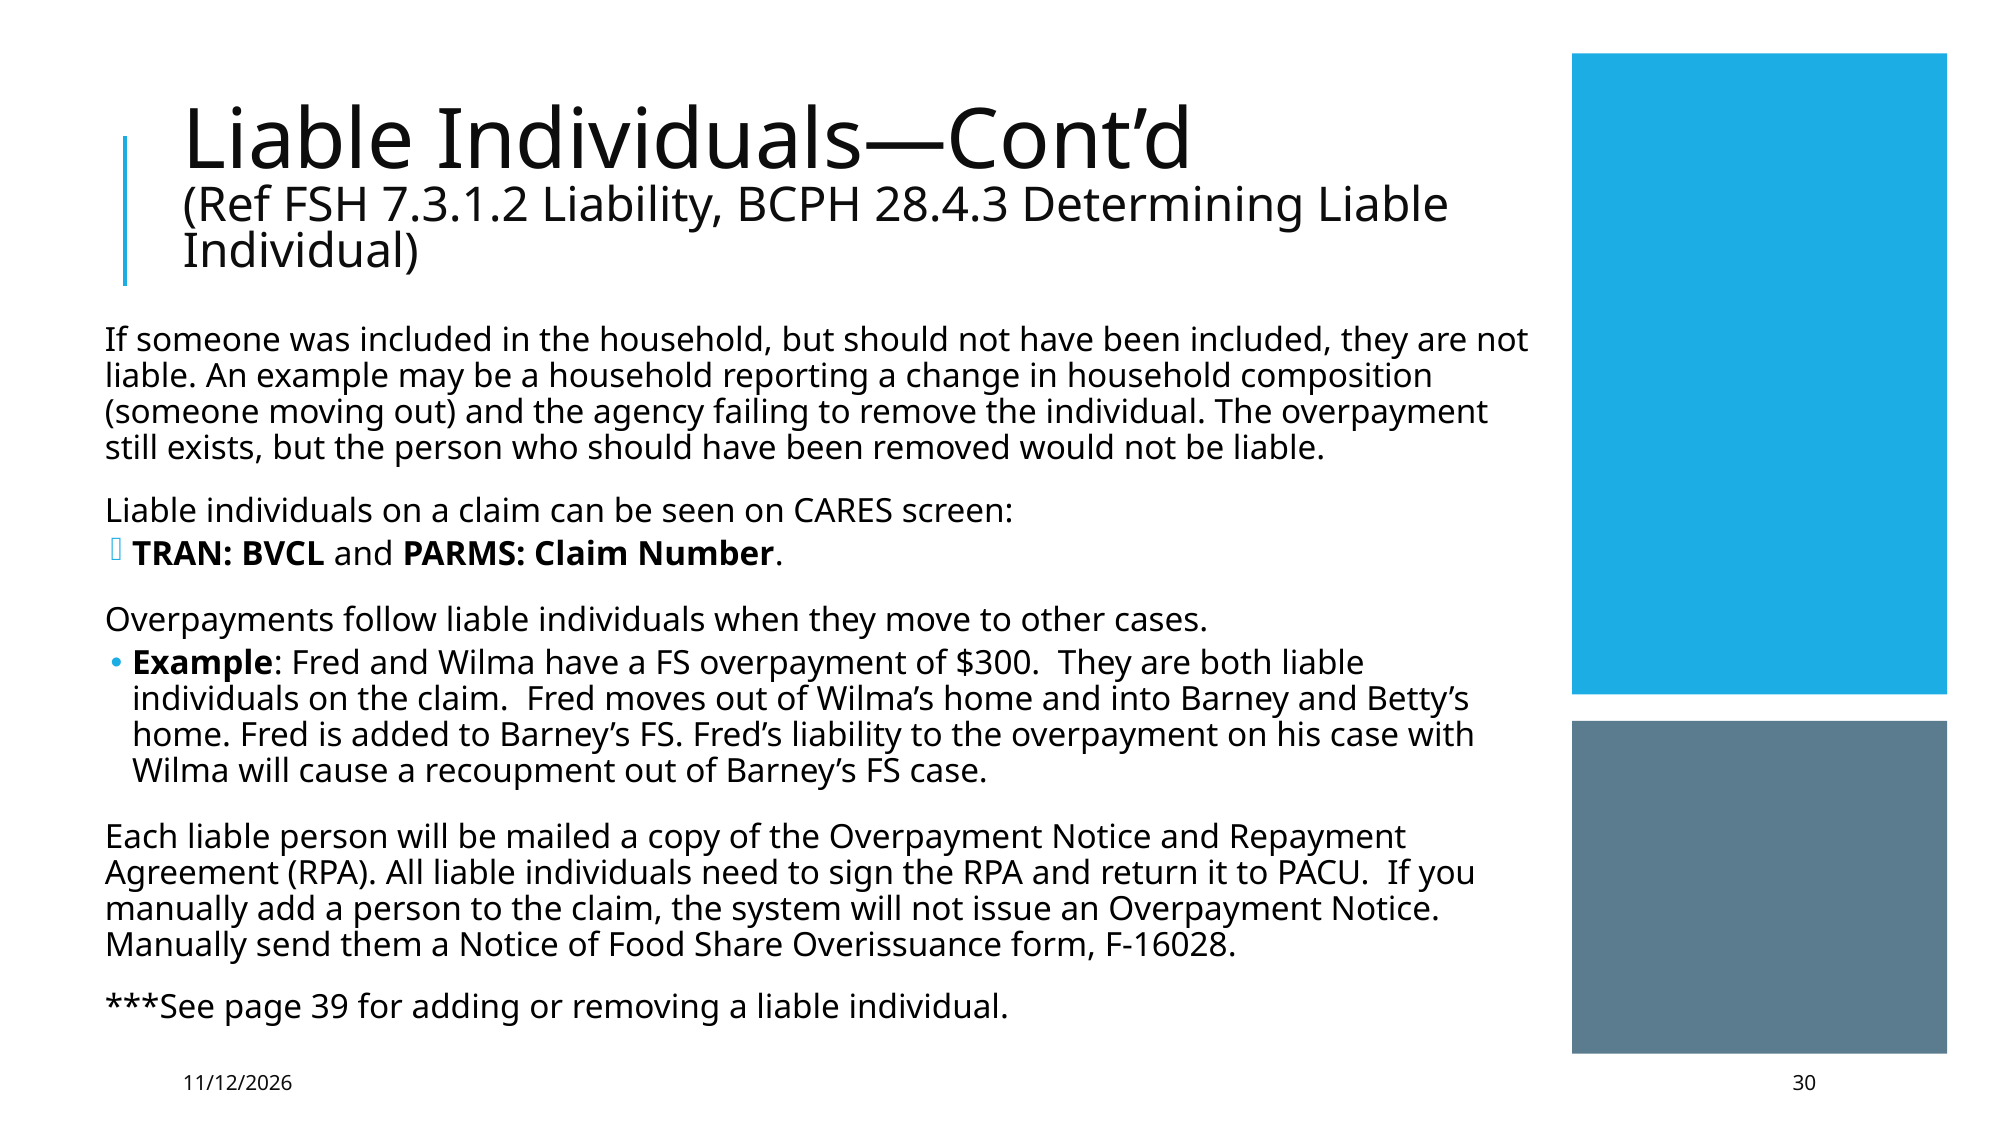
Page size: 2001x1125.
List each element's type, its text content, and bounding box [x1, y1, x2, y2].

list If someone was included in the household, but should not have been included, they are not liable. An example may be a household reporting a change in household composition (someone moving out) and the agency failing to remove the individual. The overpayment still exists, but the person who should have been removed would not be liable. Liable individuals on a claim can be seen on CARES screen: TRAN: BVCL and PARMS: Claim Number. Overpayments follow liable individuals when they move to other cases. Example: Fred and Wilma have a FS overpayment of $300. They are both liable individuals on the claim. Fred moves out of Wilma’s home and into Barney and Betty’s home. Fred is added to Barney’s FS. Fred’s liability to the overpayment on his case with Wilma will cause a recoupment out of Barney’s FS case. Each liable person will be mailed a copy of the Overpayment Notice and Repayment Agreement (RPA). All liable individuals need to sign the RPA and return it to PACU. If you manually add a person to the claim, the system will not issue an Overpayment Notice. Manually send them a Notice of Food Share Overissuance form, F-16028. ***See page 39 for adding or removing a liable individual. [82, 315, 1545, 1035]
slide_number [168, 1061, 522, 1107]
slide_number 30 [1777, 1061, 1938, 1107]
title Liable Individuals—Cont’d (Ref FSH 7.3.1.2 Liability, BCPH 28.4.3 Determining Liable Individual) [168, 96, 1484, 315]
text_box [1571, 720, 1948, 1055]
text_box [1571, 52, 1948, 696]
